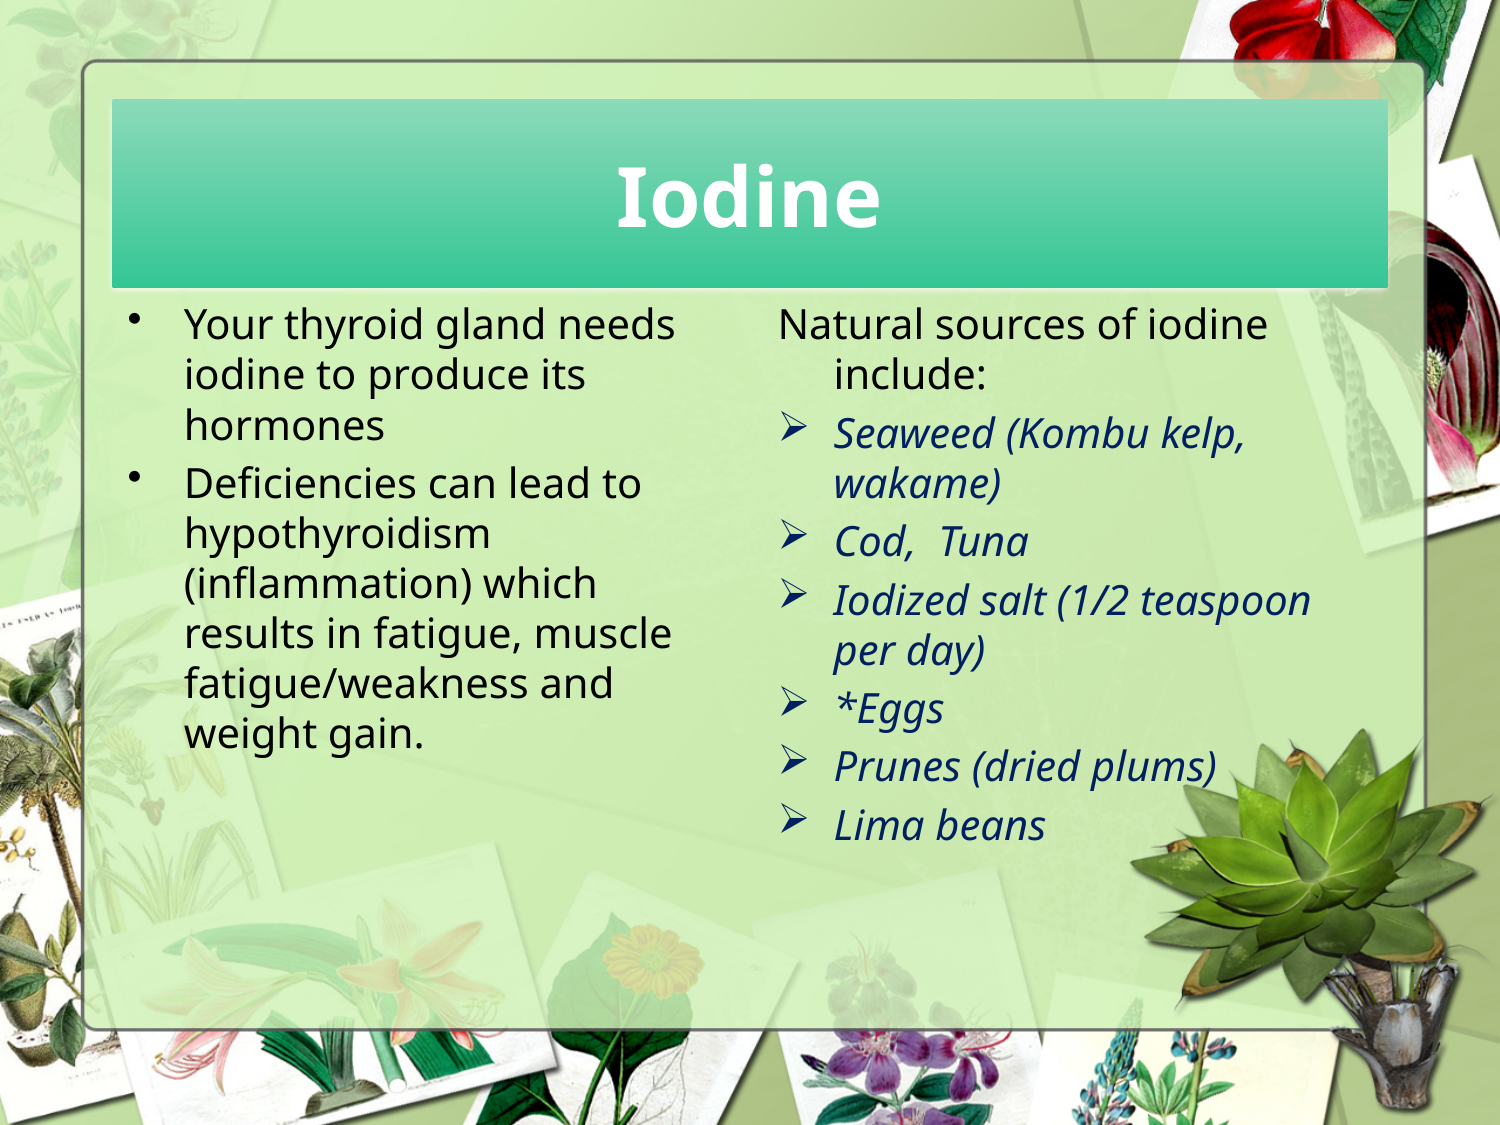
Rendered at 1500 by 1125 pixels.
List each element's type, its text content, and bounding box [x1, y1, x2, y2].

list Natural sources of iodine include: Seaweed (Kombu kelp, wakame) Cod, Tuna Iodized salt (1/2 teaspoon per day) *Eggs Prunes (dried plums) Lima beans [762, 290, 1388, 1000]
picture [0, 0, 1500, 1125]
list Your thyroid gland needs iodine to produce its hormones Deficiencies can lead to hypothyroidism (inflammation) which results in fatigue, muscle fatigue/weakness and weight gain. [112, 290, 738, 1000]
title Iodine [112, 99, 1388, 288]
